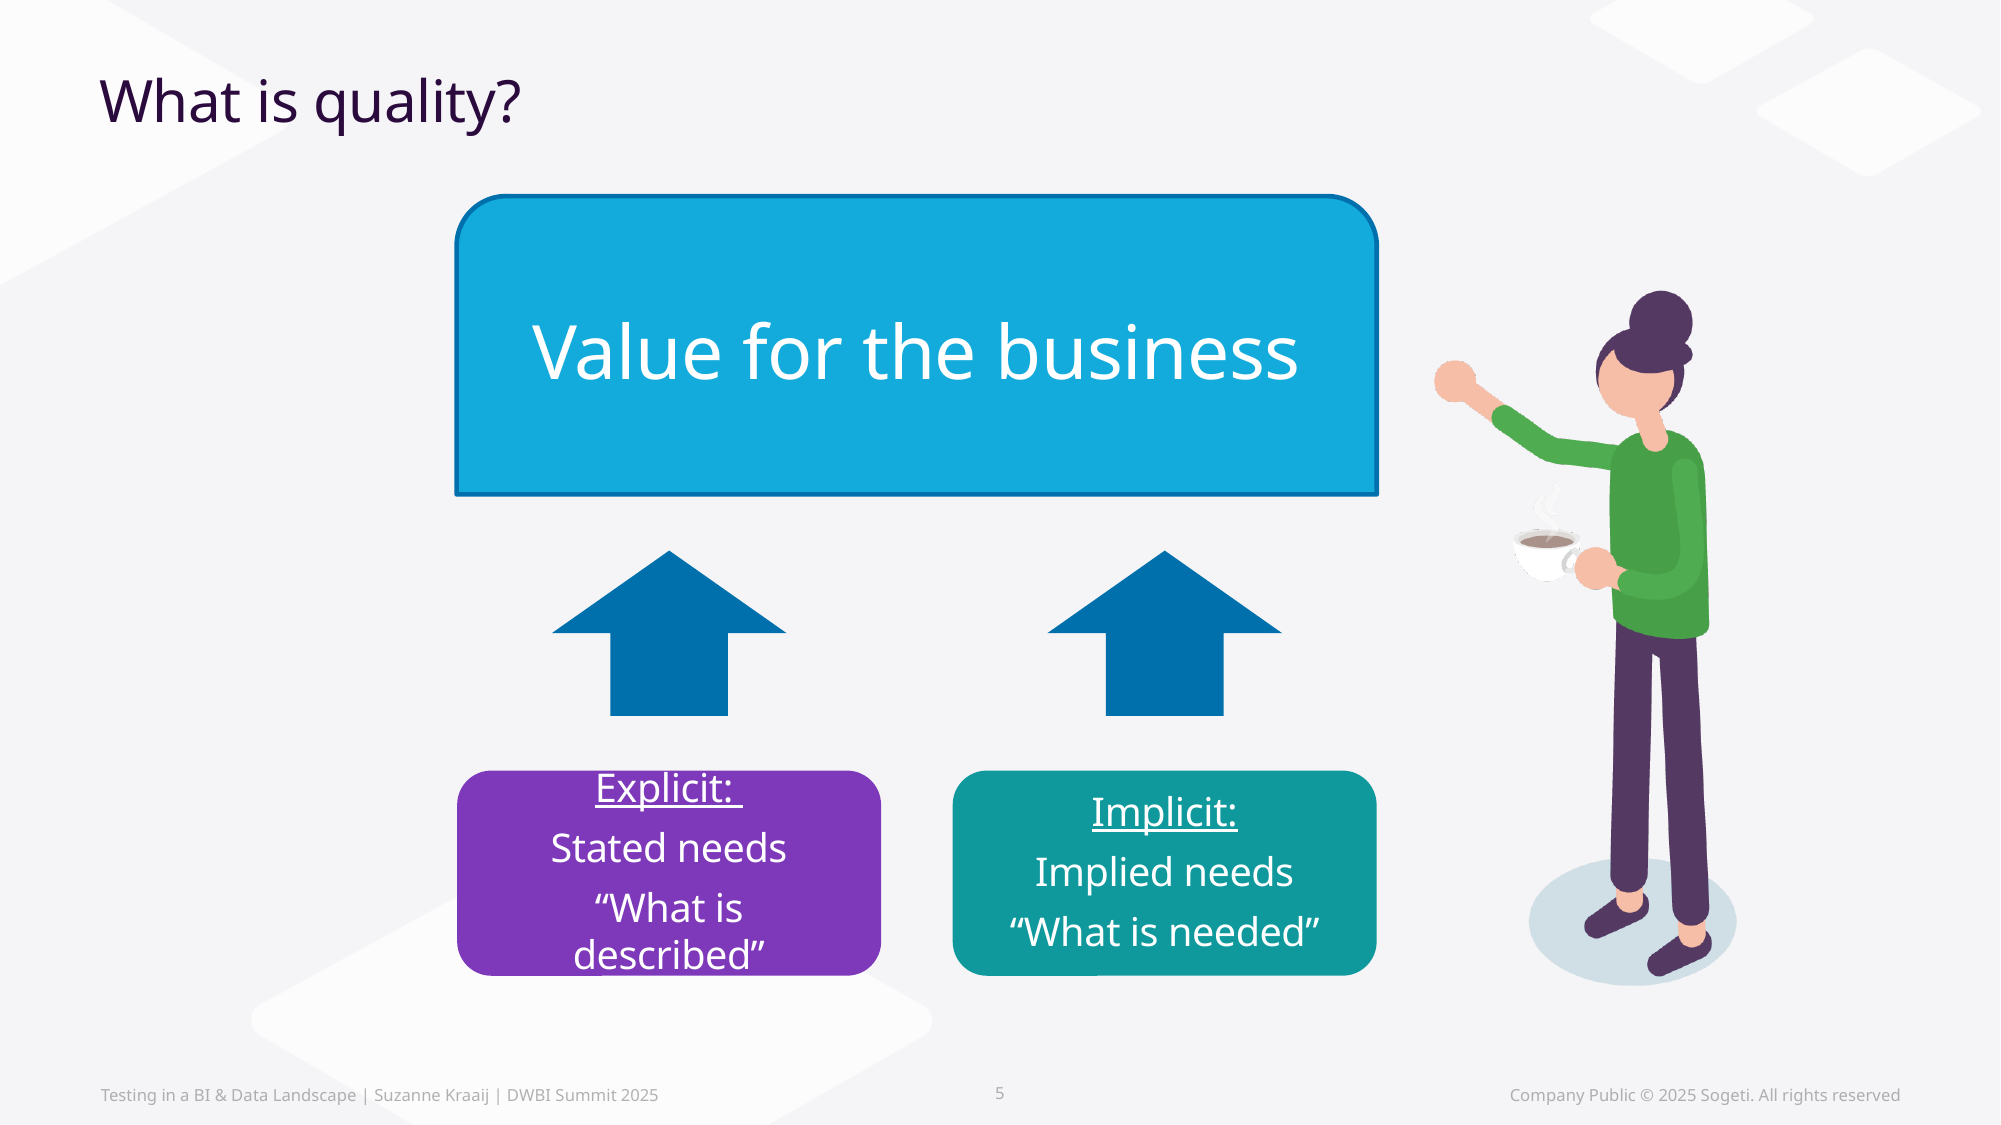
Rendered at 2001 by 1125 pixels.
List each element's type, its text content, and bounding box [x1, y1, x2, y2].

text_box [1046, 549, 1284, 717]
title What is quality? [99, 25, 1901, 182]
text_box Value for the business [455, 195, 1378, 496]
text_box Explicit: Stated needs “What is described” [456, 769, 883, 977]
text_box Implicit: Implied needs “What is needed” [951, 769, 1378, 977]
picture [0, 0, 2001, 1125]
text_box [550, 549, 788, 717]
